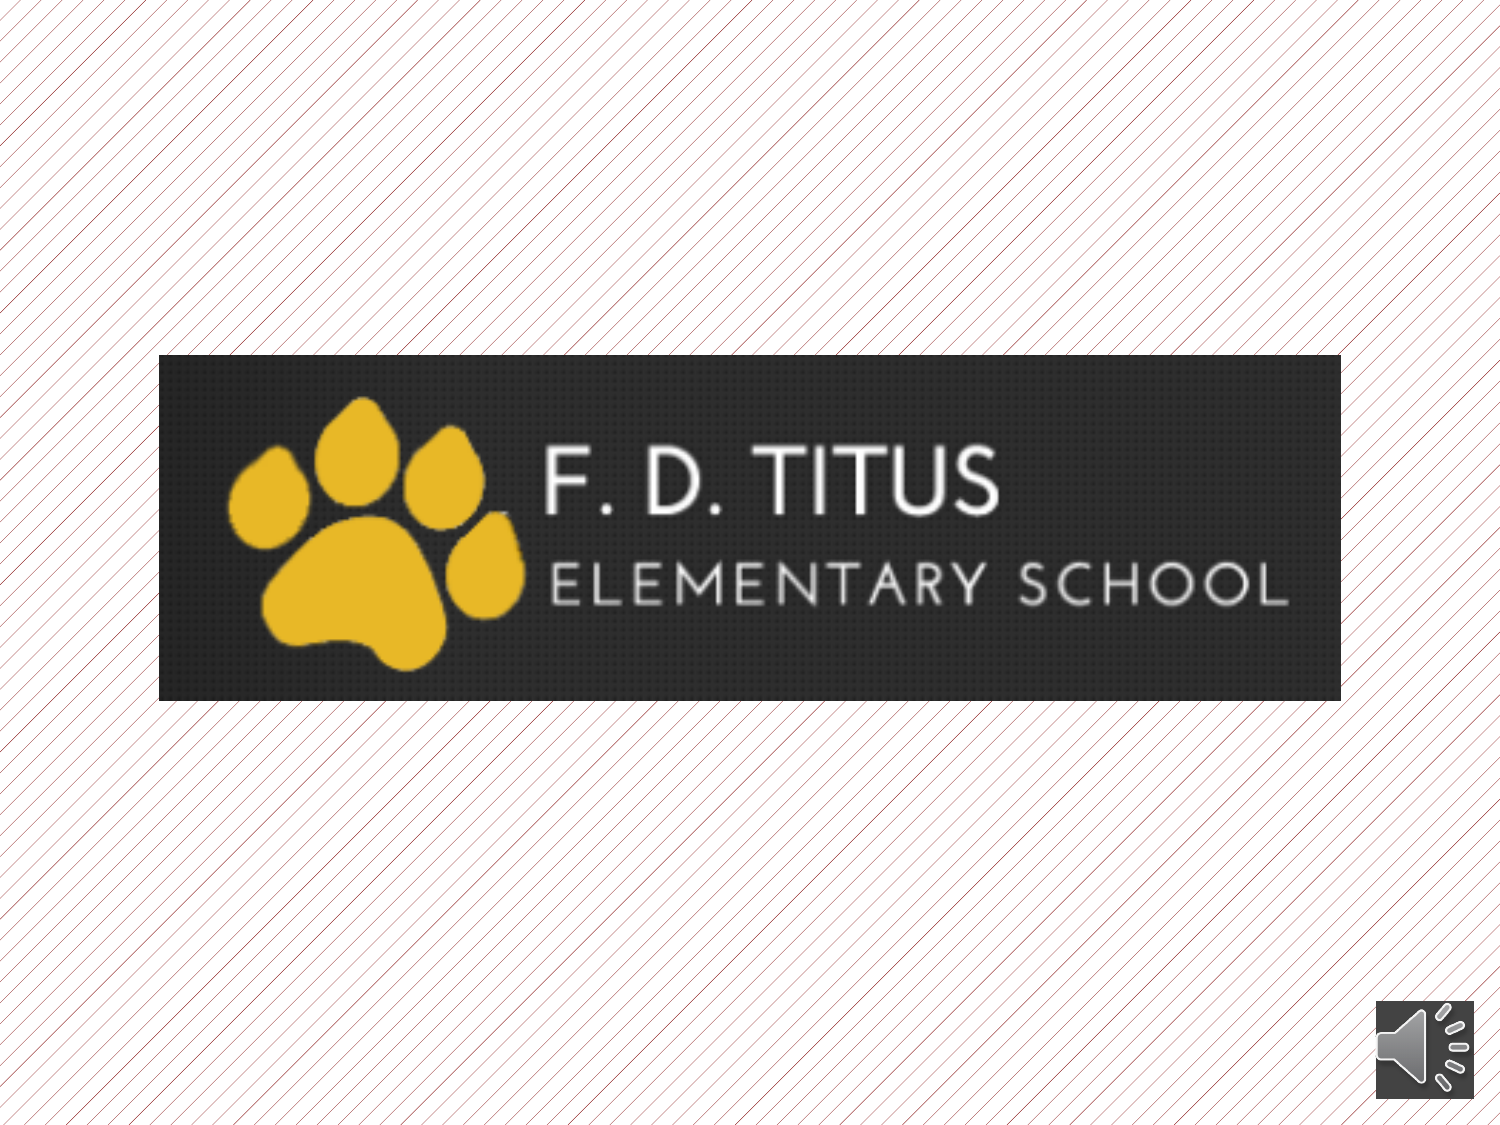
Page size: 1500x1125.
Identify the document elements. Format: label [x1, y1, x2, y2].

picture [1374, 999, 1476, 1101]
picture [158, 355, 1341, 701]
